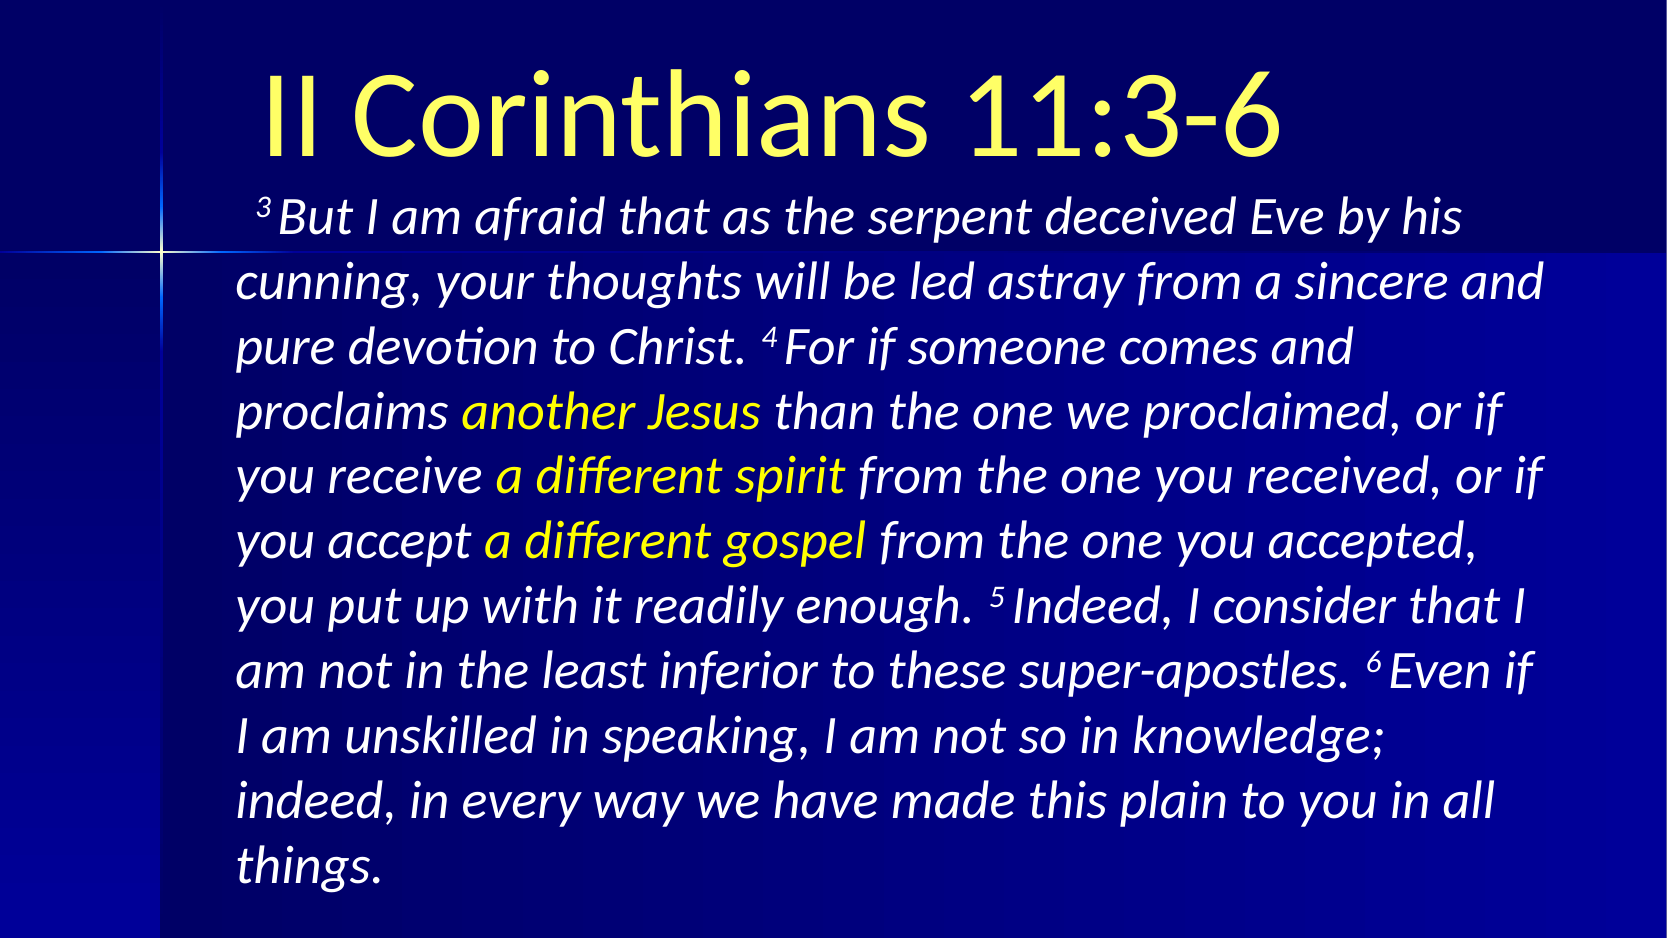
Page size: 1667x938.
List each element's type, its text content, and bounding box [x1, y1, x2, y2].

title II Corinthians 11:3-6 [245, 43, 1422, 169]
text_box 3 But I am afraid that as the serpent deceived Eve by his cunning, your thoughts will be led astray from a sincere and pure devotion to Christ. 4 For if someone comes and proclaims another Jesus than the one we proclaimed, or if you receive a different spirit from the one you received, or if you accept a different gospel from the one you accepted, you put up with it readily enough. 5 Indeed, I consider that I am not in the least inferior to these super-apostles. 6 Even if I am unskilled in speaking, I am not so in knowledge; indeed, in every way we have made this plain to you in all things. [220, 172, 1571, 902]
